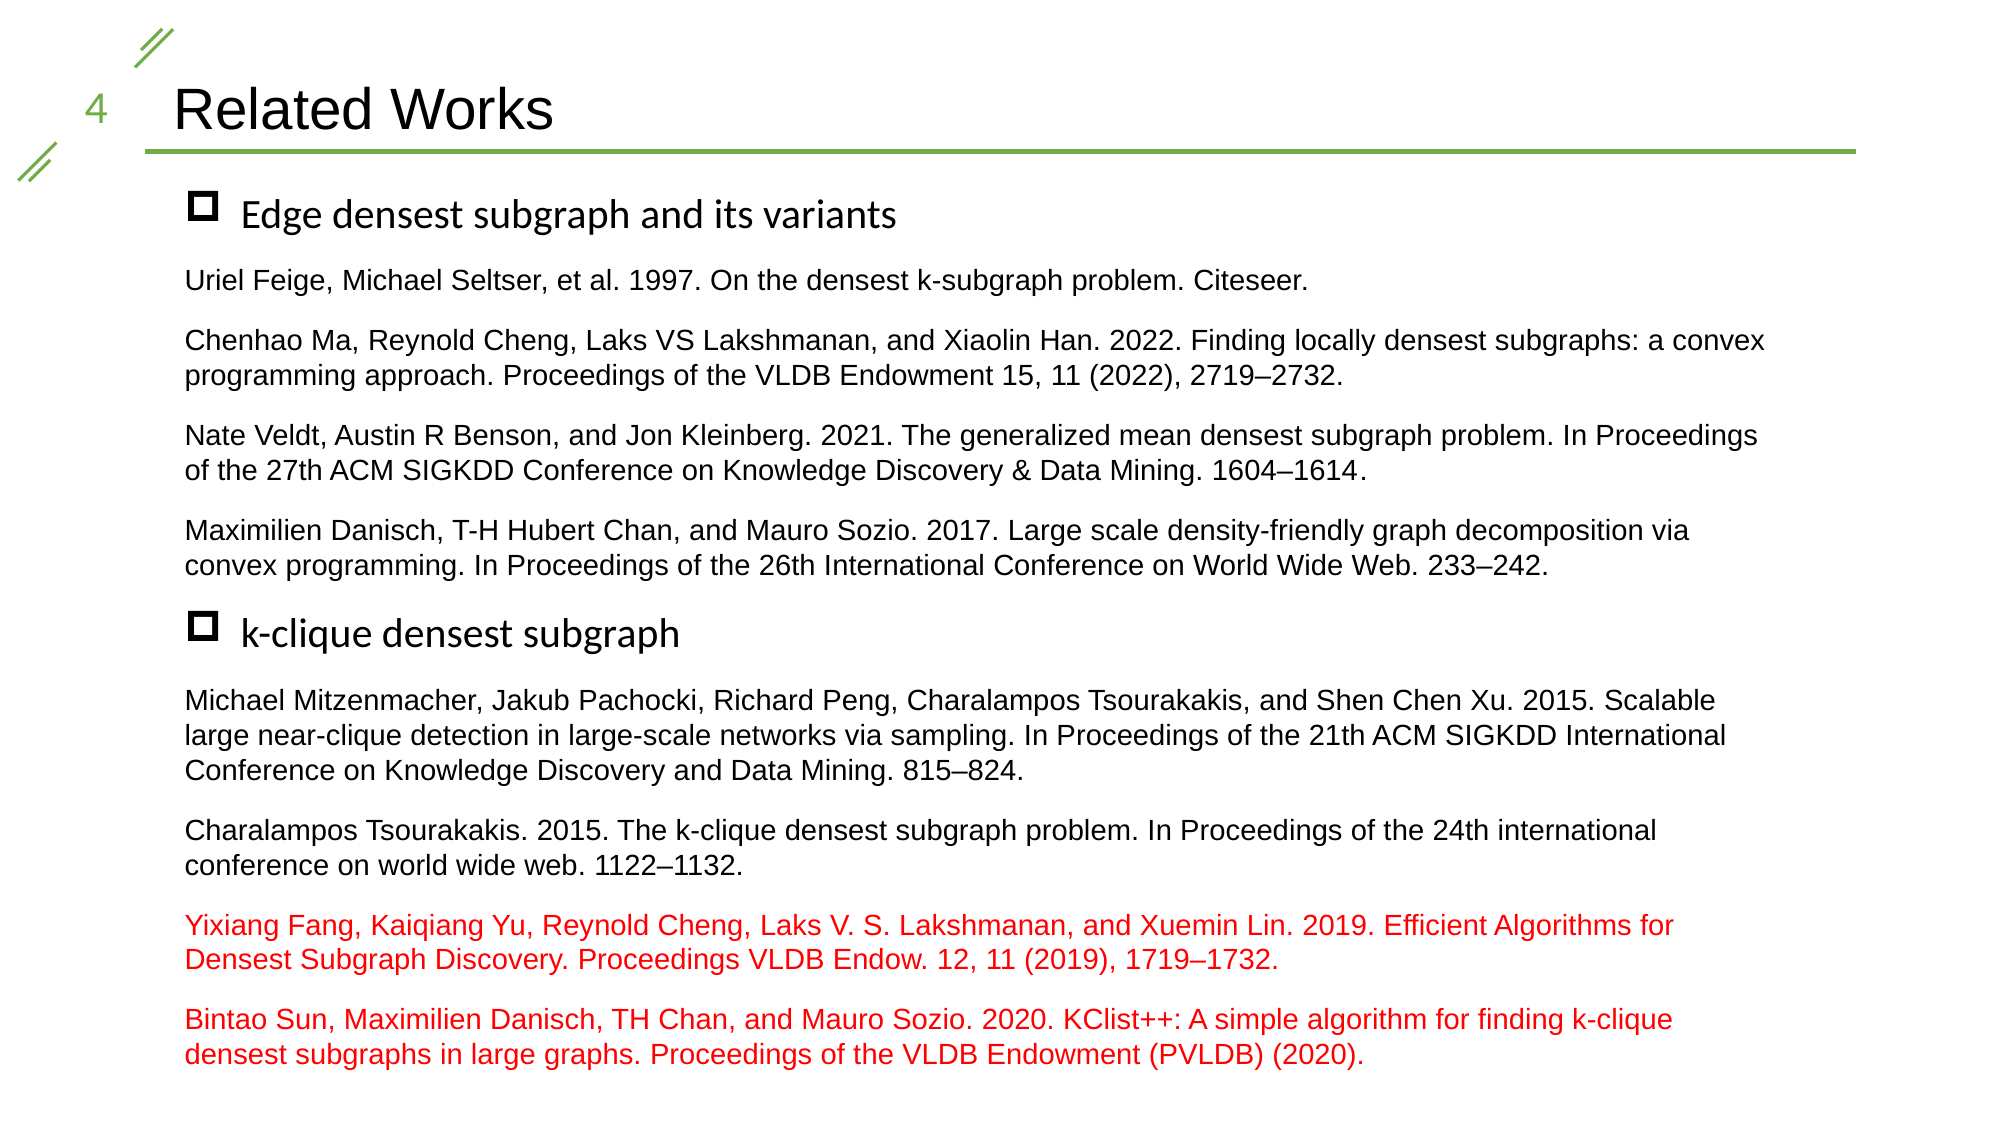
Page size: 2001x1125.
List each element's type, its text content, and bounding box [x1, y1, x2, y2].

text_box Edge densest subgraph and its variants Uriel Feige, Michael Seltser, et al. 1997. On the densest k-subgraph problem. Citeseer. Chenhao Ma, Reynold Cheng, Laks VS Lakshmanan, and Xiaolin Han. 2022. Finding locally densest subgraphs: a convex programming approach. Proceedings of the VLDB Endowment 15, 11 (2022), 2719–2732. Nate Veldt, Austin R Benson, and Jon Kleinberg. 2021. The generalized mean densest subgraph problem. In Proceedings of the 27th ACM SIGKDD Conference on Knowledge Discovery & Data Mining. 1604–1614. Maximilien Danisch, T-H Hubert Chan, and Mauro Sozio. 2017. Large scale density-friendly graph decomposition via convex programming. In Proceedings of the 26th International Conference on World Wide Web. 233–242. k-clique densest subgraph Michael Mitzenmacher, Jakub Pachocki, Richard Peng, Charalampos Tsourakakis, and Shen Chen Xu. 2015. Scalable large near-clique detection in large-scale networks via sampling. In Proceedings of the 21th ACM SIGKDD International Conference on Knowledge Discovery and Data Mining. 815–824. Charalampos Tsourakakis. 2015. The k-clique densest subgraph problem. In Proceedings of the 24th international conference on world wide web. 1122–1132. Yixiang Fang, Kaiqiang Yu, Reynold Cheng, Laks V. S. Lakshmanan, and Xuemin Lin. 2019. Efficient Algorithms for Densest Subgraph Discovery. Proceedings VLDB Endow. 12, 11 (2019), 1719–1732. Bintao Sun, Maximilien Danisch, TH Chan, and Mauro Sozio. 2020. KClist++: A simple algorithm for finding k-clique densest subgraphs in large graphs. Proceedings of the VLDB Endowment (PVLDB) (2020). [169, 179, 1801, 1078]
list Related Works [173, 70, 1857, 150]
